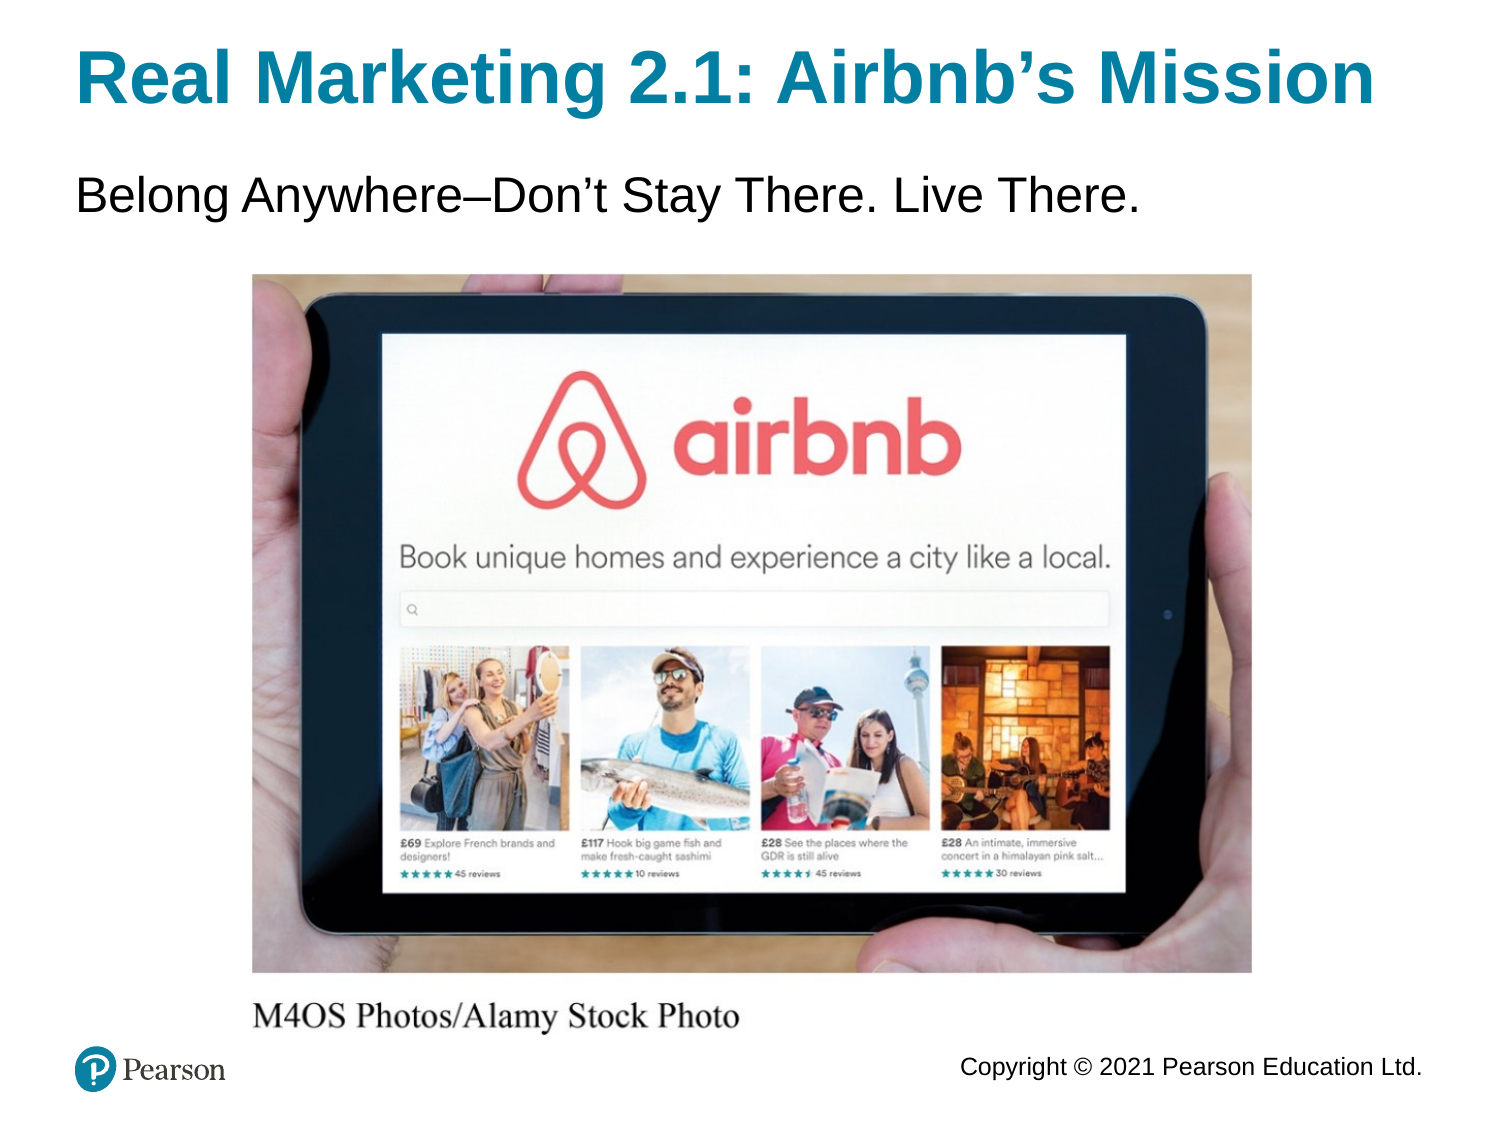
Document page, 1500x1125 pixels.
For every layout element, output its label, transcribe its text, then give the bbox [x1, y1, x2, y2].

list Belong Anywhere–Don’t Stay There. Live There. [75, 162, 1425, 234]
picture [251, 273, 1253, 1037]
title Real Marketing 2.1: Airbnb’s Mission [75, 34, 1425, 119]
